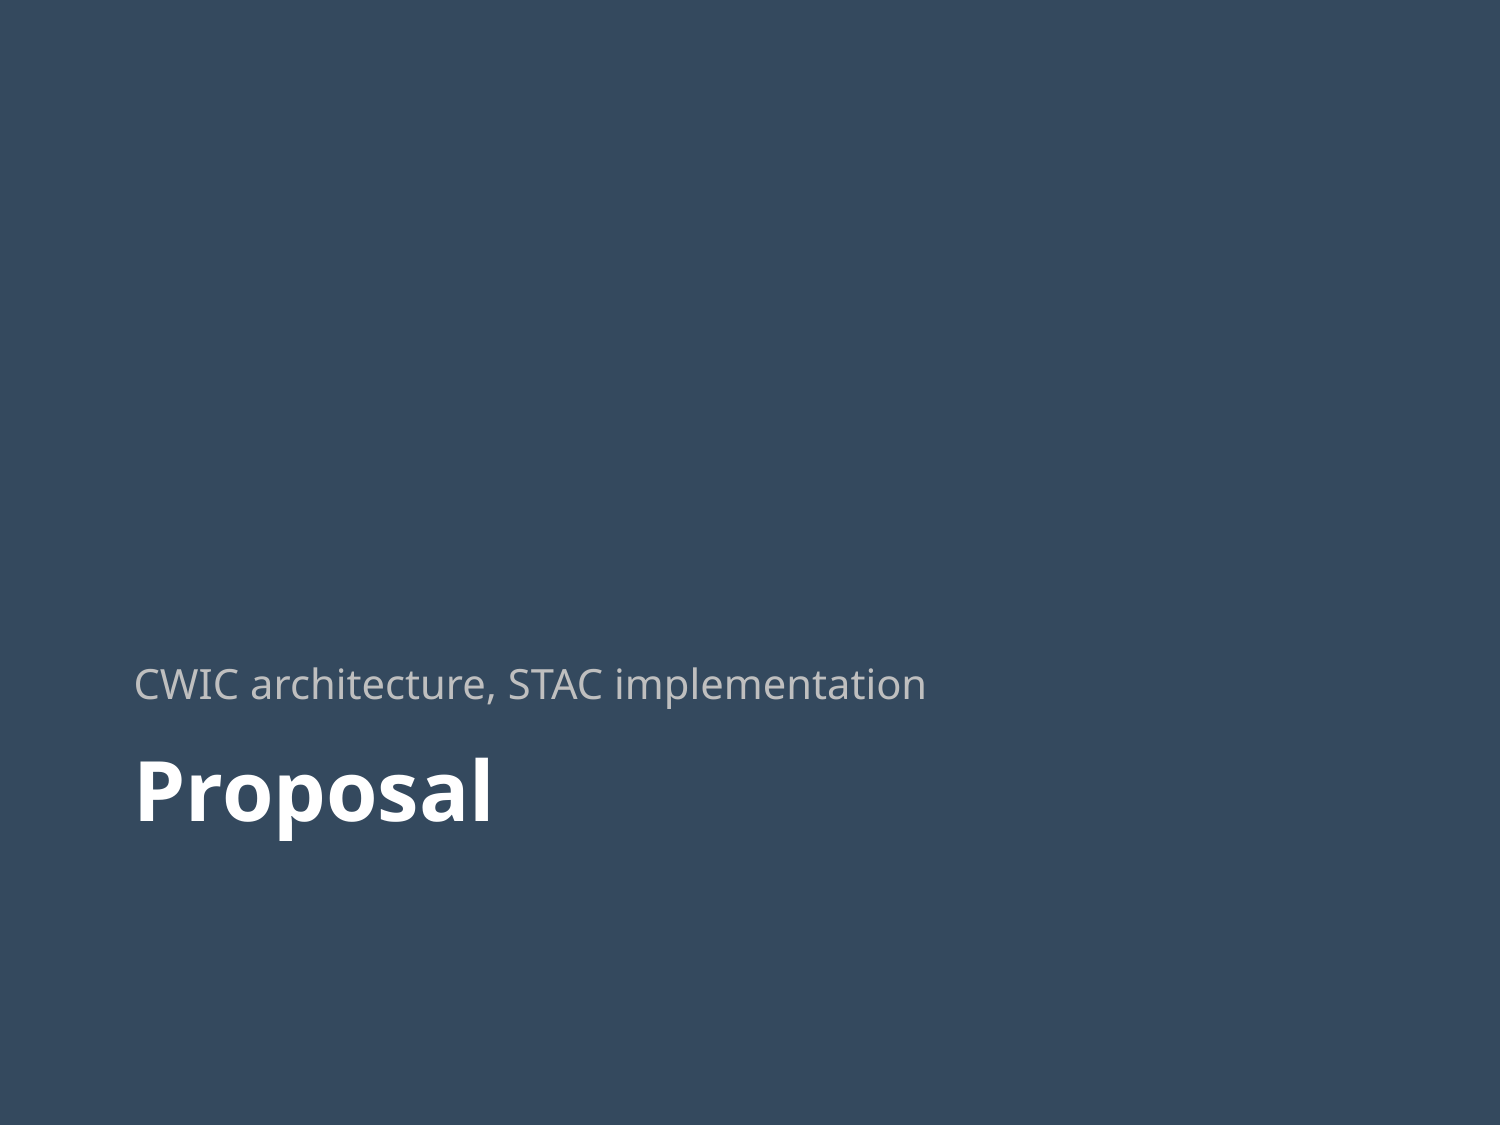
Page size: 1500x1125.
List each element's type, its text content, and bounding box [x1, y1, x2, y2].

title Proposal [118, 723, 1394, 947]
list CWIC architecture, STAC implementation [118, 476, 1394, 723]
